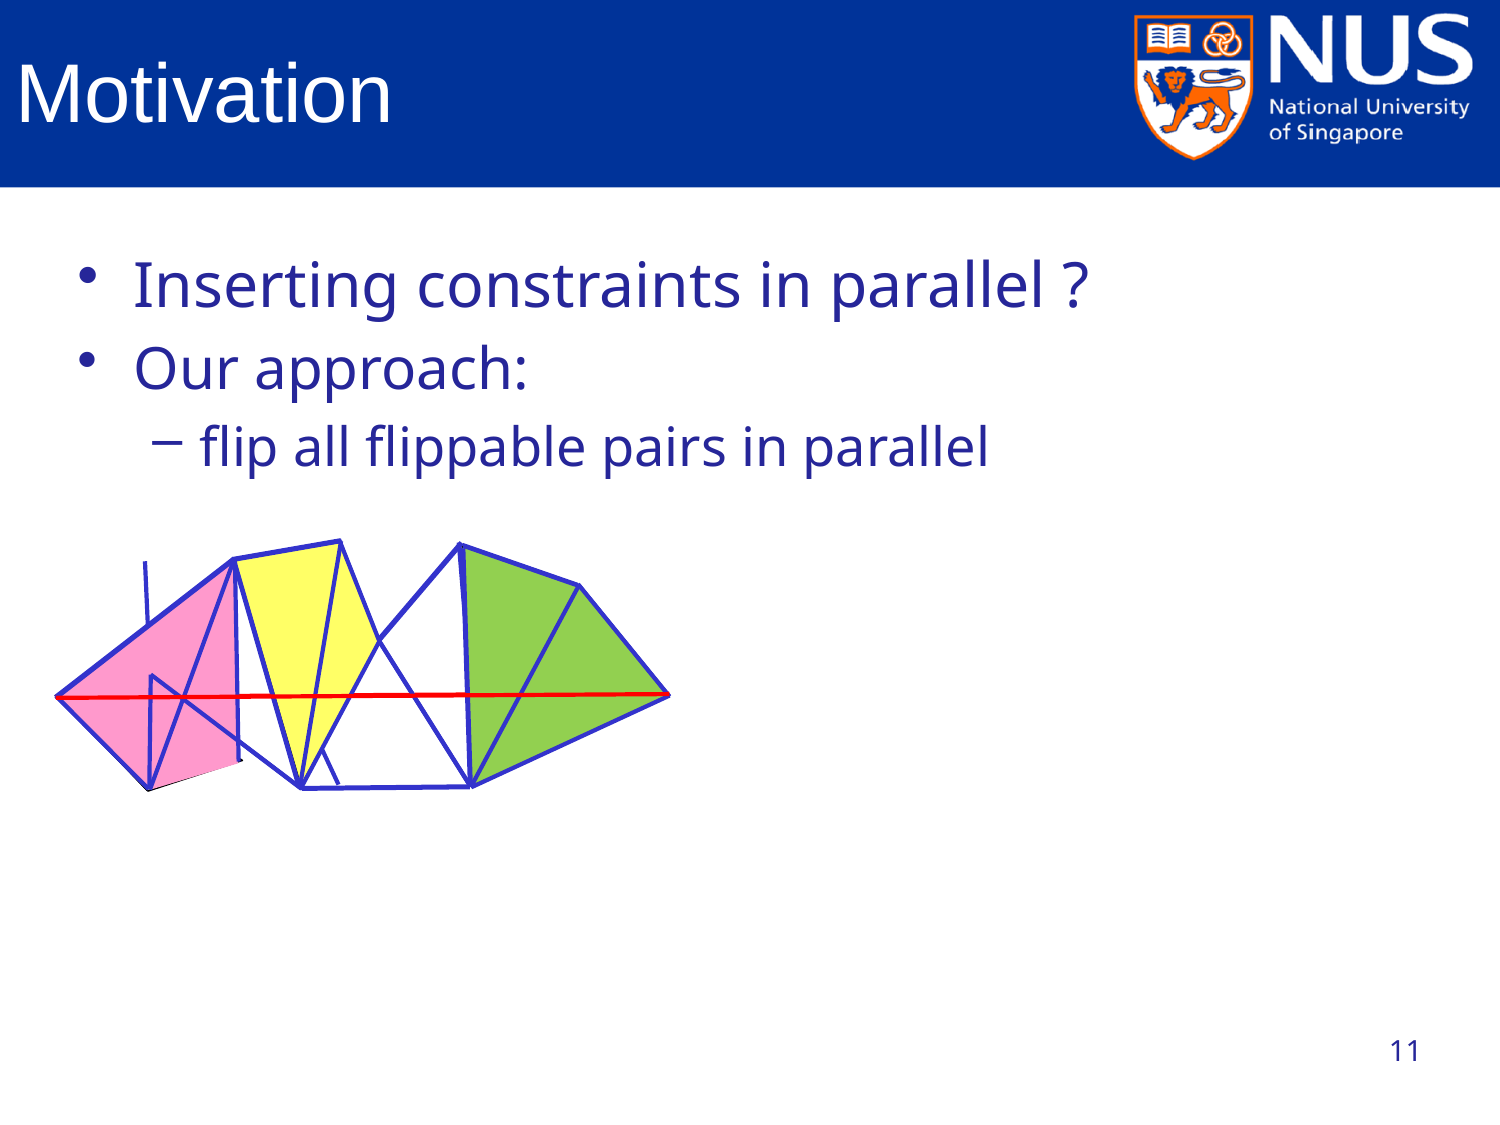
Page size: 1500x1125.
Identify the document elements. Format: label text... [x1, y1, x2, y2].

list Inserting constraints in parallel ? Our approach: flip all flippable pairs in parallel [62, 237, 1438, 513]
title Motivation [0, 0, 1275, 184]
picture [1275, 0, 1500, 175]
slide_number 11 [1125, 1025, 1438, 1100]
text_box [55, 540, 670, 792]
